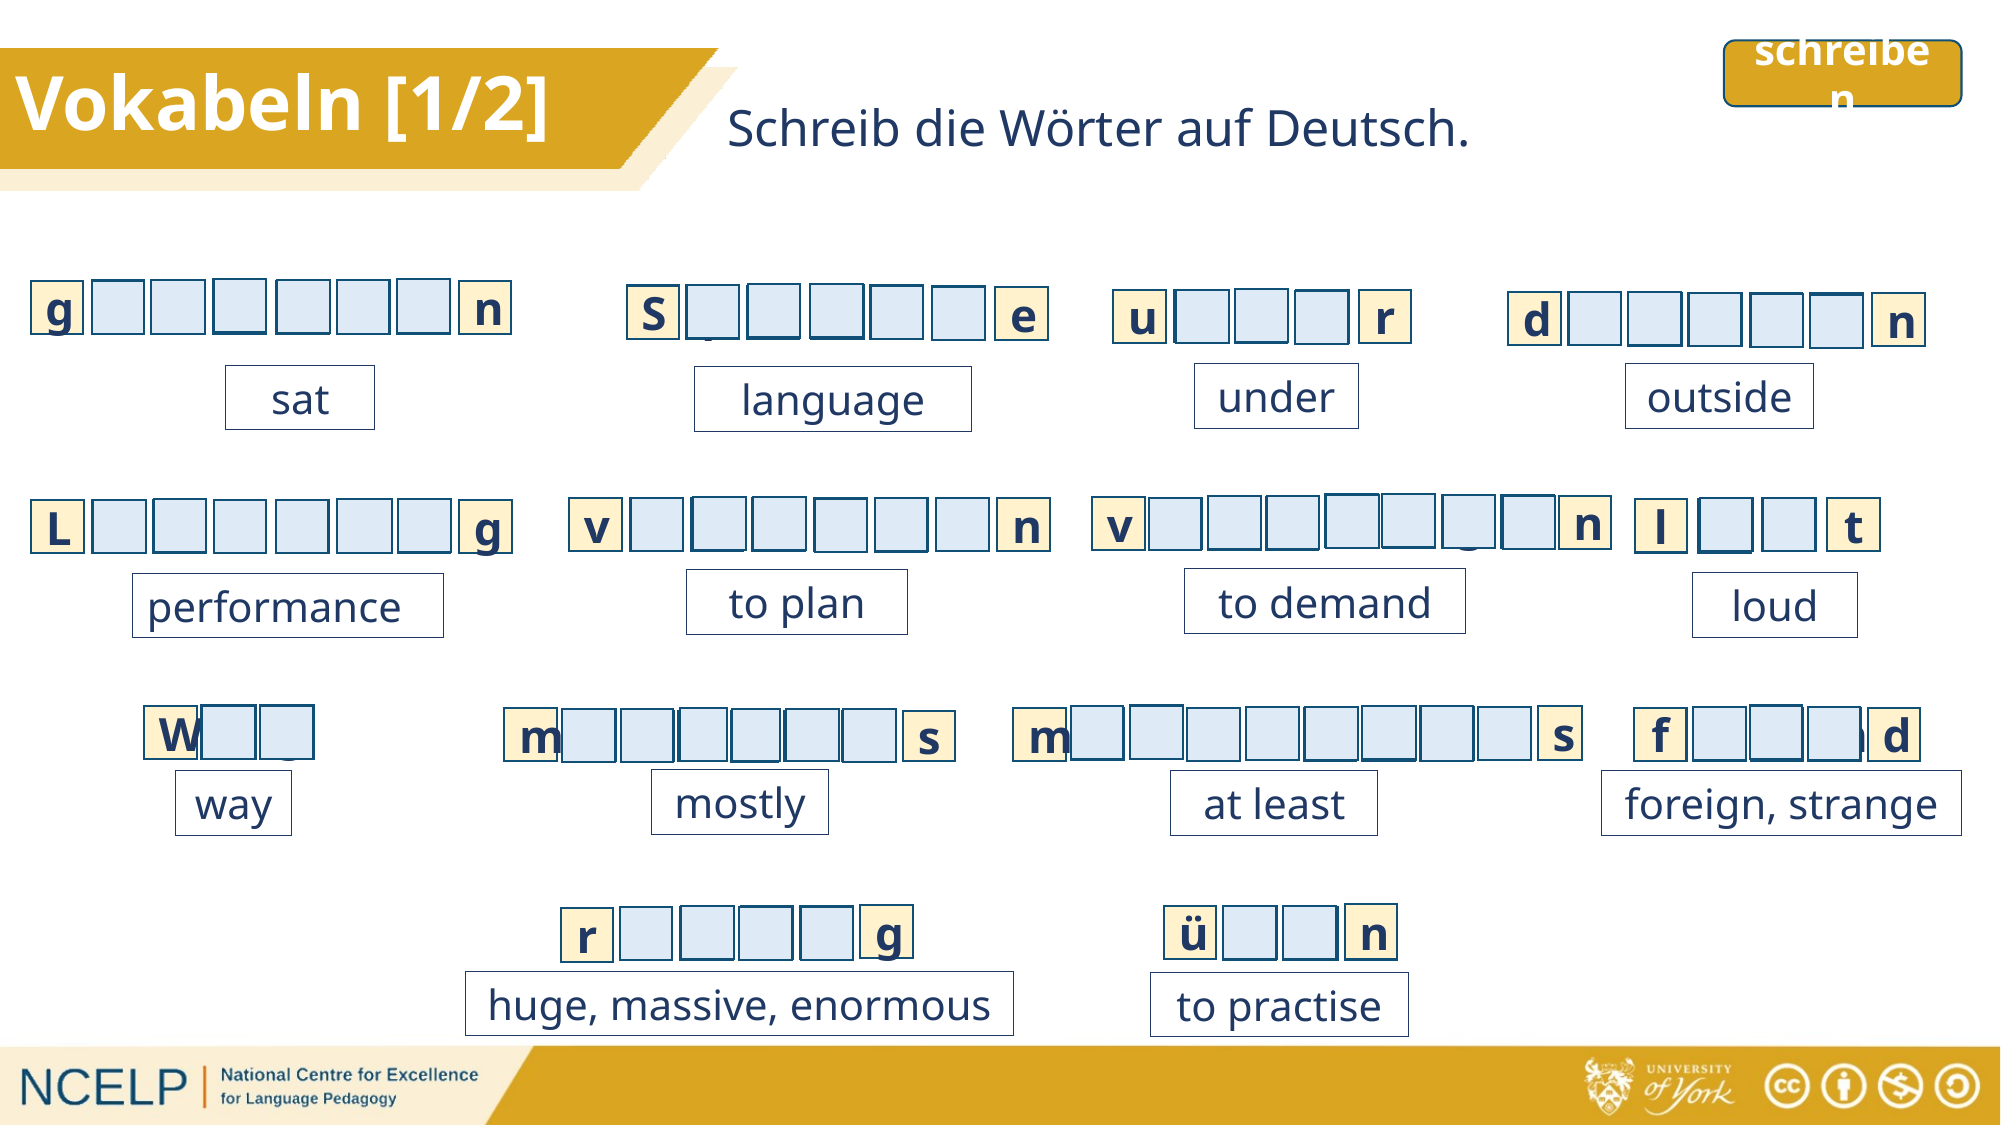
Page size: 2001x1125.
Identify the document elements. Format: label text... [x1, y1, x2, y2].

text_box [842, 708, 897, 763]
text_box [1749, 704, 1803, 760]
text_box [1749, 293, 1804, 348]
text_box [1692, 706, 1747, 761]
text_box s [1537, 705, 1583, 761]
text_box r [1358, 289, 1412, 344]
text_box l [1634, 498, 1688, 554]
text_box way [175, 770, 292, 836]
text_box [931, 286, 986, 341]
text_box [1568, 291, 1622, 346]
text_box [680, 905, 735, 960]
text_box under [1194, 363, 1359, 429]
text_box r [560, 907, 614, 963]
text_box loud [1692, 572, 1858, 638]
text_box [1207, 495, 1262, 551]
text_box g [859, 904, 914, 959]
text_box [1688, 292, 1743, 347]
text_box [1627, 291, 1682, 347]
text_box [1761, 497, 1816, 552]
text_box [1325, 494, 1380, 549]
text_box [935, 497, 990, 552]
text_box [1699, 497, 1754, 552]
text_box [1477, 706, 1532, 761]
text_box g [30, 280, 84, 335]
text_box [336, 279, 391, 335]
text_box at least [1170, 770, 1378, 836]
text_box d [1507, 291, 1562, 346]
text_box n [1344, 903, 1398, 961]
text_box [153, 498, 207, 554]
text_box [1361, 705, 1417, 761]
text_box [212, 278, 267, 333]
text_box d [1867, 707, 1921, 762]
text_box [1809, 294, 1864, 349]
text_box [692, 496, 747, 551]
text_box [620, 708, 674, 763]
text_box [800, 906, 854, 961]
text_box [1304, 706, 1359, 761]
text_box W [143, 705, 198, 760]
text_box to practise [1150, 972, 1409, 1037]
text_box t [1826, 497, 1881, 552]
text_box n [1871, 292, 1926, 347]
text_box sat [225, 365, 375, 430]
text_box [1234, 288, 1289, 343]
text_box ü [1163, 905, 1217, 960]
text_box n [1558, 495, 1612, 550]
text_box [275, 499, 330, 554]
text_box [1175, 289, 1230, 344]
text_box [1282, 905, 1337, 961]
text_box [679, 707, 728, 762]
text_box Schreib die Wörter auf Deutsch. [738, 88, 1626, 164]
text_box [1381, 493, 1436, 548]
text_box [200, 704, 257, 760]
text_box [747, 283, 801, 339]
text_box [1294, 290, 1349, 345]
text_box [1807, 706, 1861, 761]
text_box [785, 708, 840, 762]
text_box [869, 284, 924, 340]
text_box n [996, 497, 1051, 552]
text_box [1266, 495, 1320, 550]
text_box [91, 279, 145, 335]
text_box [731, 708, 781, 762]
text_box schreiben [1722, 39, 1963, 108]
text_box [814, 498, 868, 553]
text_box [1070, 705, 1124, 761]
text_box [752, 496, 807, 551]
text_box f [1633, 707, 1688, 762]
text_box [1186, 707, 1241, 762]
text_box to plan [686, 569, 908, 635]
text_box foreign, strange [1601, 770, 1962, 836]
text_box [1129, 704, 1184, 760]
text_box [1222, 905, 1277, 961]
text_box [336, 498, 393, 554]
text_box L [30, 499, 85, 554]
text_box performance [132, 573, 444, 638]
text_box n [458, 280, 512, 335]
text_box mostly [651, 769, 829, 835]
text_box [92, 499, 147, 554]
text_box g [458, 499, 513, 554]
text_box [1442, 494, 1496, 549]
text_box [213, 499, 267, 554]
text_box to demand [1184, 568, 1466, 634]
text_box e [994, 286, 1049, 341]
text_box [809, 283, 864, 339]
text_box m [503, 707, 558, 762]
text_box language [694, 366, 972, 432]
text_box S [626, 284, 680, 340]
text_box [1419, 705, 1474, 762]
text_box [1148, 497, 1202, 551]
text_box [1502, 495, 1556, 550]
picture [0, 0, 2001, 1125]
text_box [561, 708, 616, 763]
text_box [150, 279, 206, 335]
text_box huge, massive, enormous [465, 971, 1014, 1036]
text_box [396, 278, 451, 334]
text_box [276, 279, 331, 334]
text_box m [1012, 707, 1067, 762]
text_box outside [1625, 363, 1814, 429]
text_box [619, 906, 673, 961]
text_box v [1091, 496, 1146, 551]
text_box [397, 498, 452, 553]
text_box u [1112, 289, 1167, 344]
text_box [686, 284, 740, 339]
text_box [259, 704, 314, 760]
text_box v [568, 497, 623, 552]
text_box [630, 497, 684, 552]
text_box [1245, 706, 1300, 761]
text_box s [902, 710, 956, 762]
text_box [738, 906, 793, 961]
text_box [874, 497, 928, 553]
